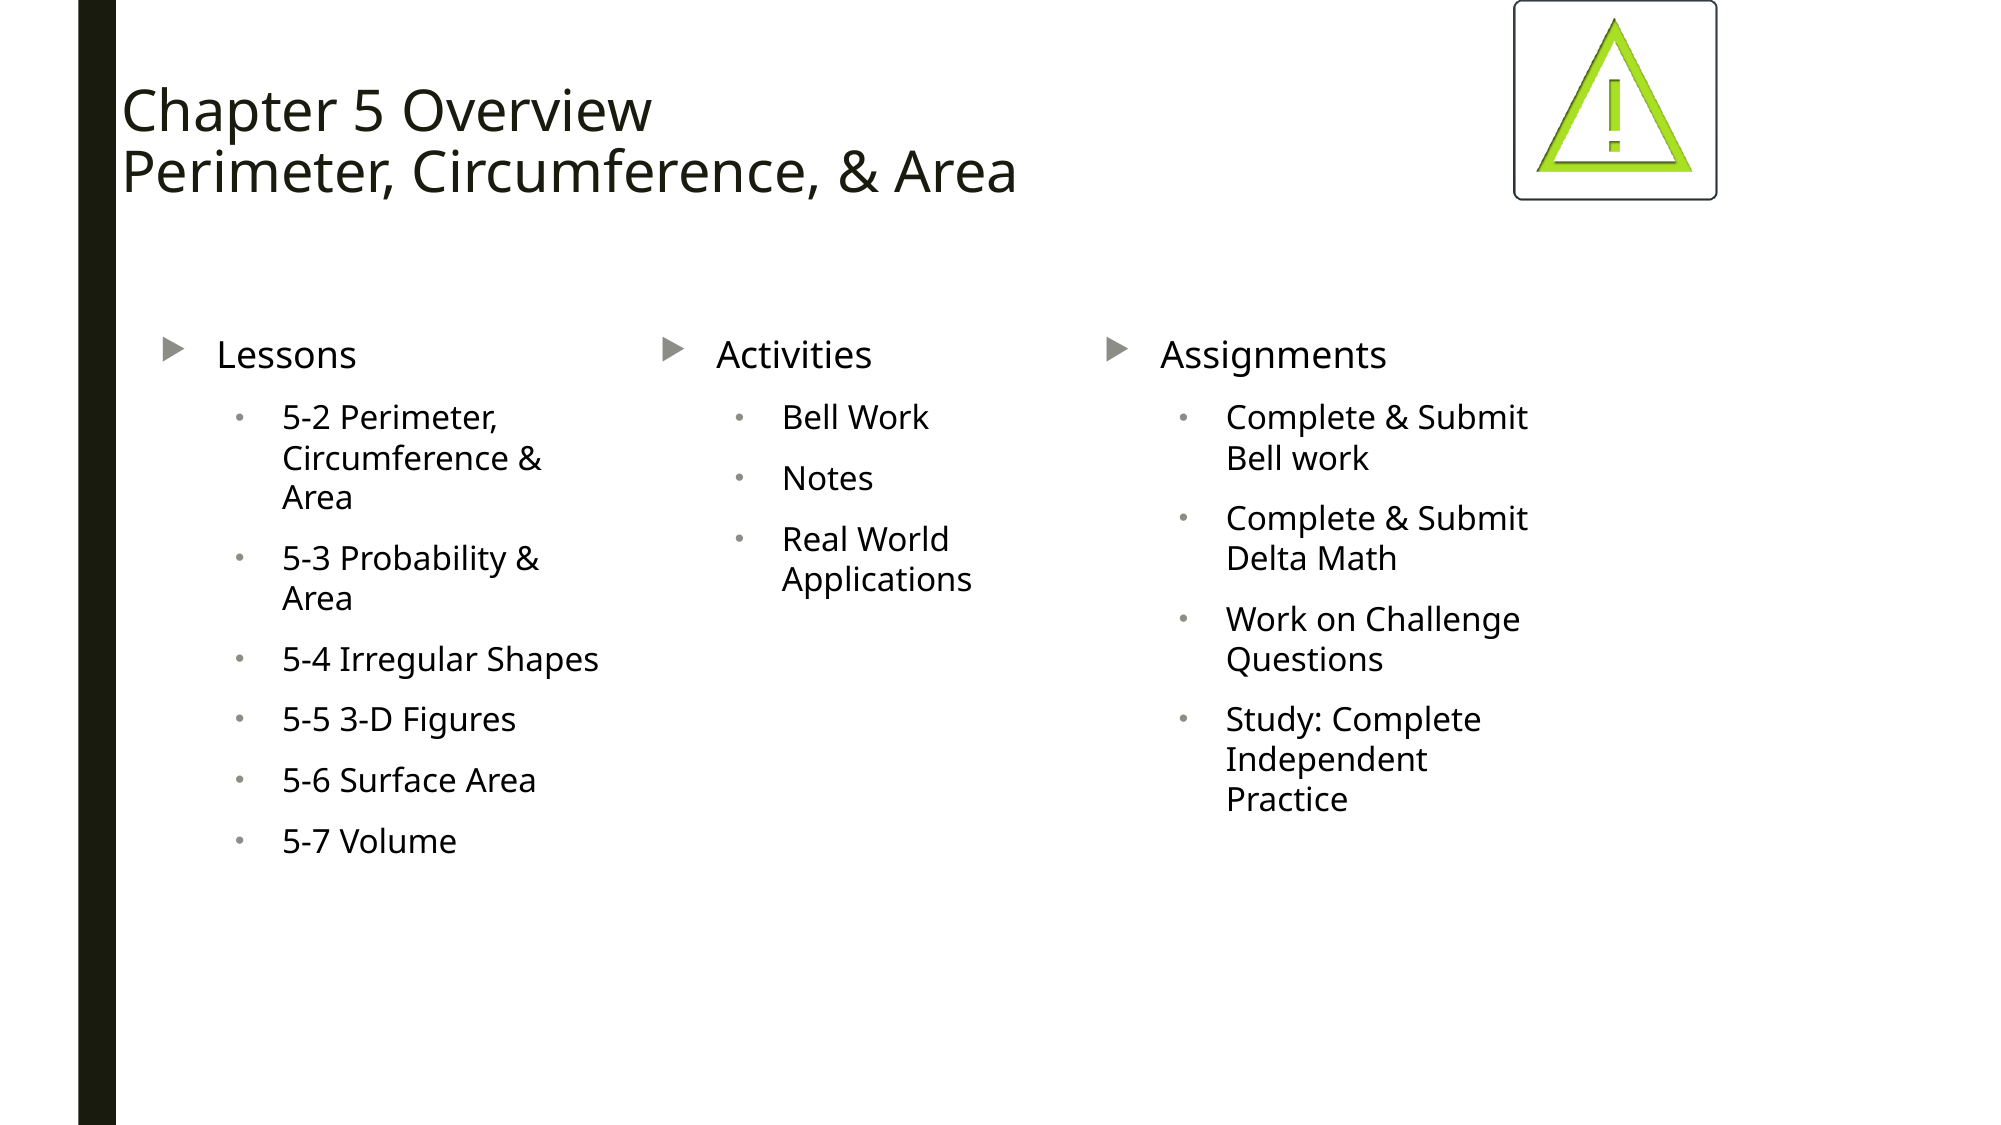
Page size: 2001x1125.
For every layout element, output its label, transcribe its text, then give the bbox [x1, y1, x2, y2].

picture [1513, 0, 1718, 201]
text_box Lessons 5-2 Perimeter, Circumference & Area 5-3 Probability & Area 5-4 Irregular Shapes 5-5 3-D Figures 5-6 Surface Area 5-7 Volume [145, 323, 626, 1081]
text_box Assignments Complete & Submit Bell work Complete & Submit Delta Math Work on Challenge Questions Study: Complete Independent Practice [1089, 323, 1566, 909]
text_box Activities Bell Work Notes Real World Applications [644, 323, 1070, 909]
title Chapter 5 Overview Perimeter, Circumference, & Area [106, 74, 1649, 215]
